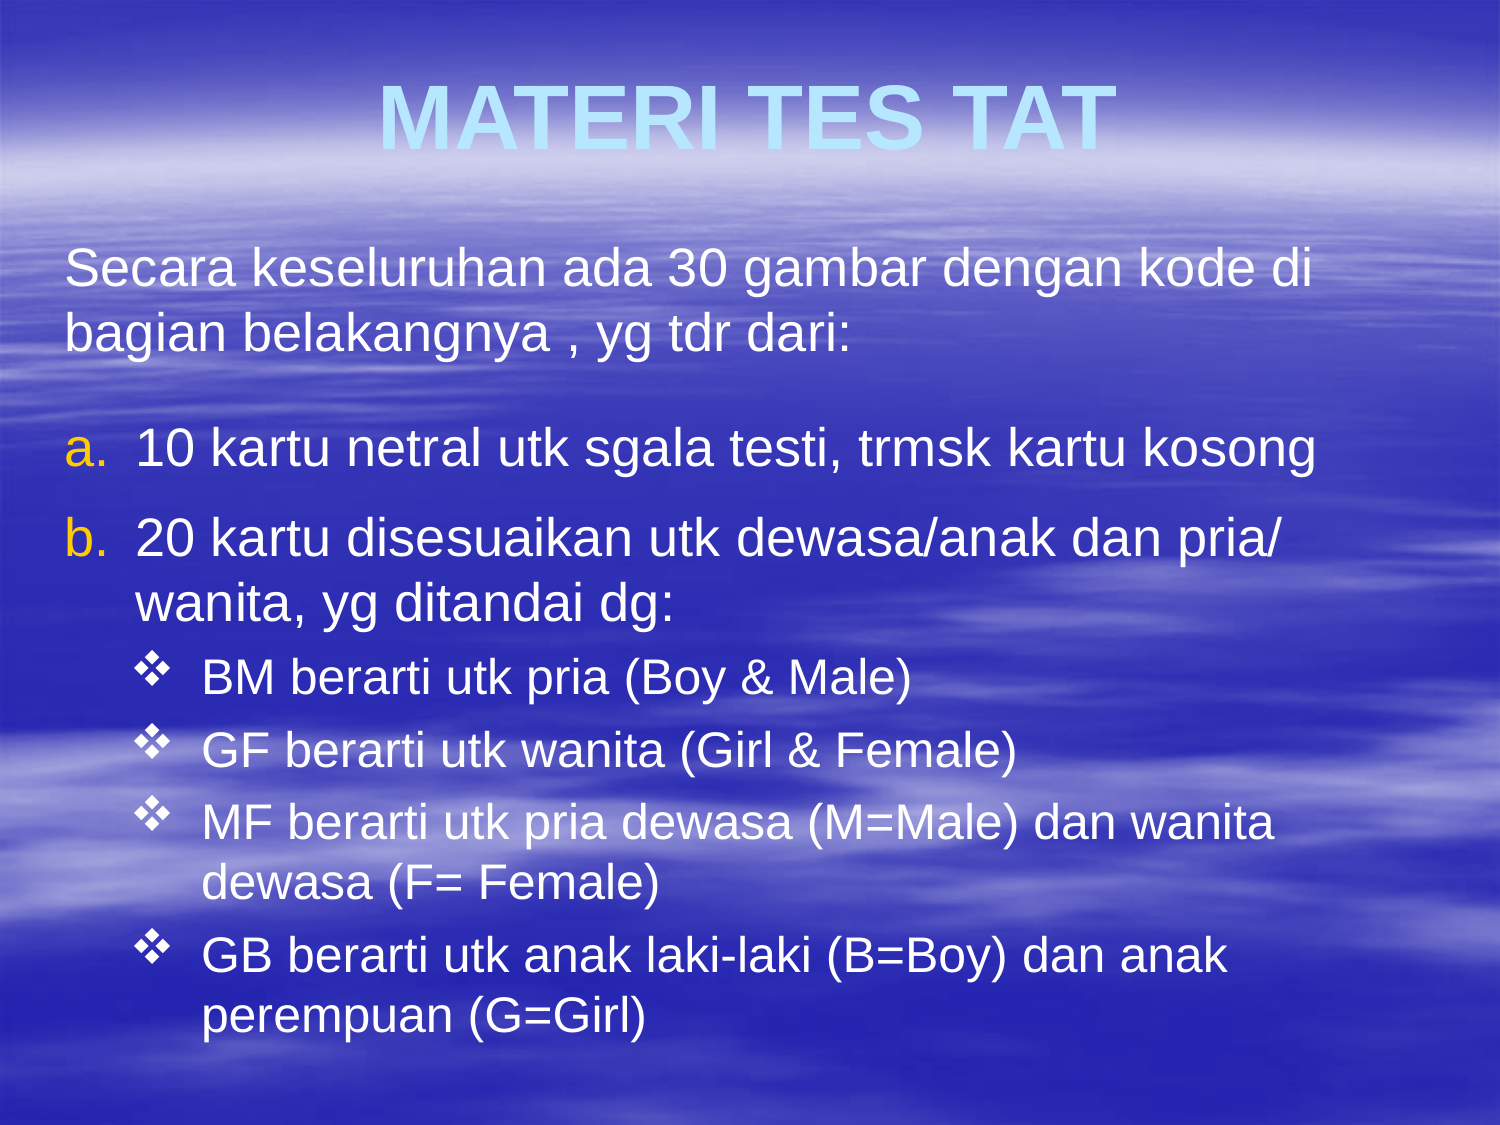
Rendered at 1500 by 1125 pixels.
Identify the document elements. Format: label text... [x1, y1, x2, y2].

title MATERI TES TAT [49, 37, 1446, 188]
list Secara keseluruhan ada 30 gambar dengan kode di bagian belakangnya , yg tdr dari: 10 kartu netral utk sgala testi, trmsk kartu kosong 20 kartu disesuaikan utk dewasa/anak dan pria/ wanita, yg ditandai dg: BM berarti utk pria (Boy & Male) GF berarti utk wanita (Girl & Female) MF berarti utk pria dewasa (M=Male) dan wanita dewasa (F= Female) GB berarti utk anak laki-laki (B=Boy) dan anak perempuan (G=Girl) [49, 224, 1451, 1076]
